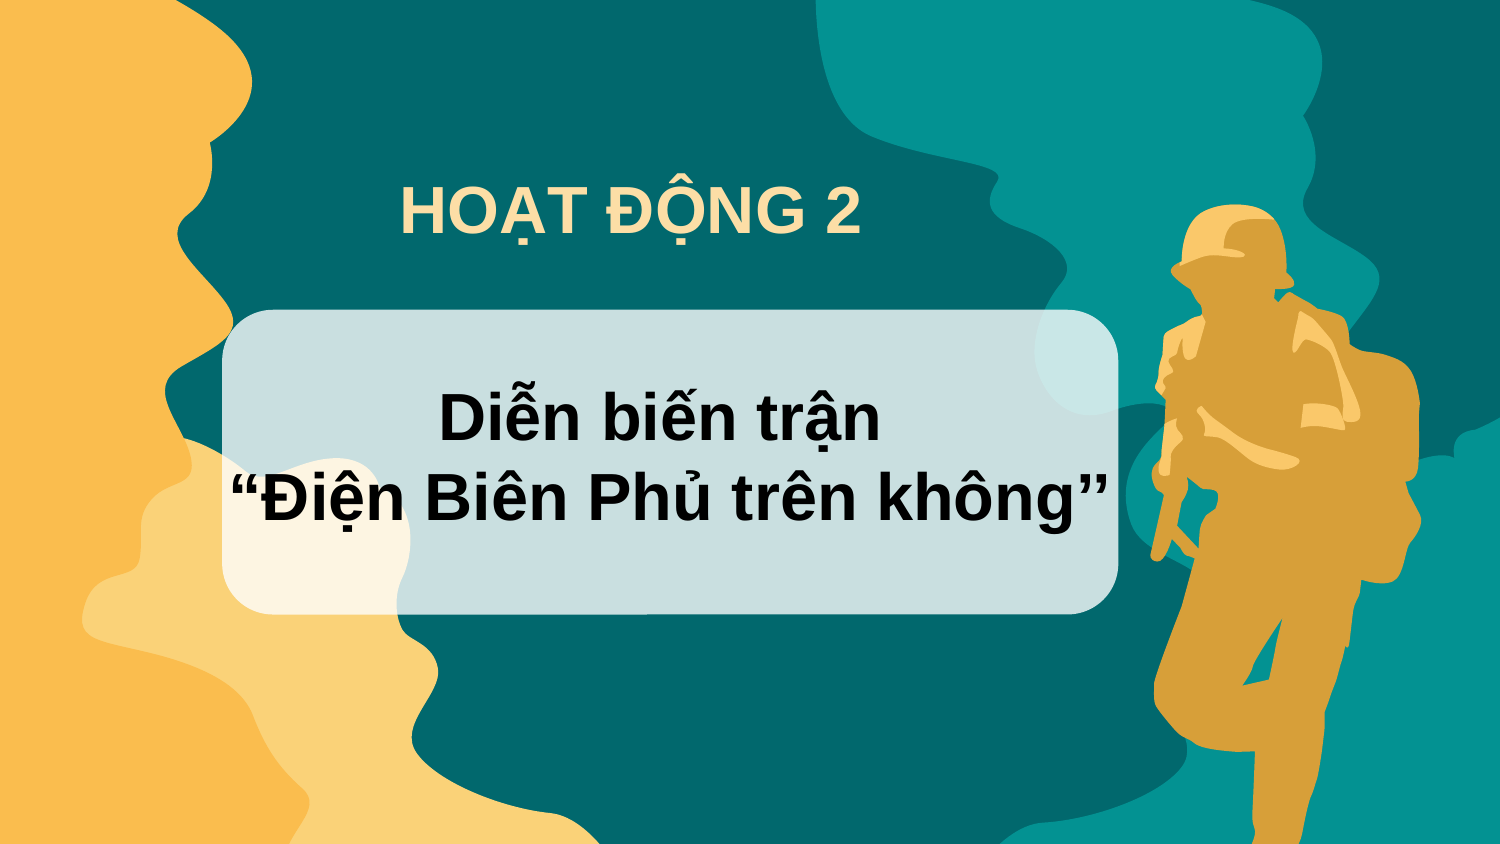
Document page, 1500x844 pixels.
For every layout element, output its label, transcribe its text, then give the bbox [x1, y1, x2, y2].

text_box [1132, 210, 1421, 844]
text_box [220, 542, 1121, 617]
text_box [220, 307, 1121, 366]
text_box HOẠT ĐỘNG 2 [384, 159, 941, 254]
text_box Diễn biến trận “Điện Biên Phủ trên không’’ [204, 366, 1127, 542]
